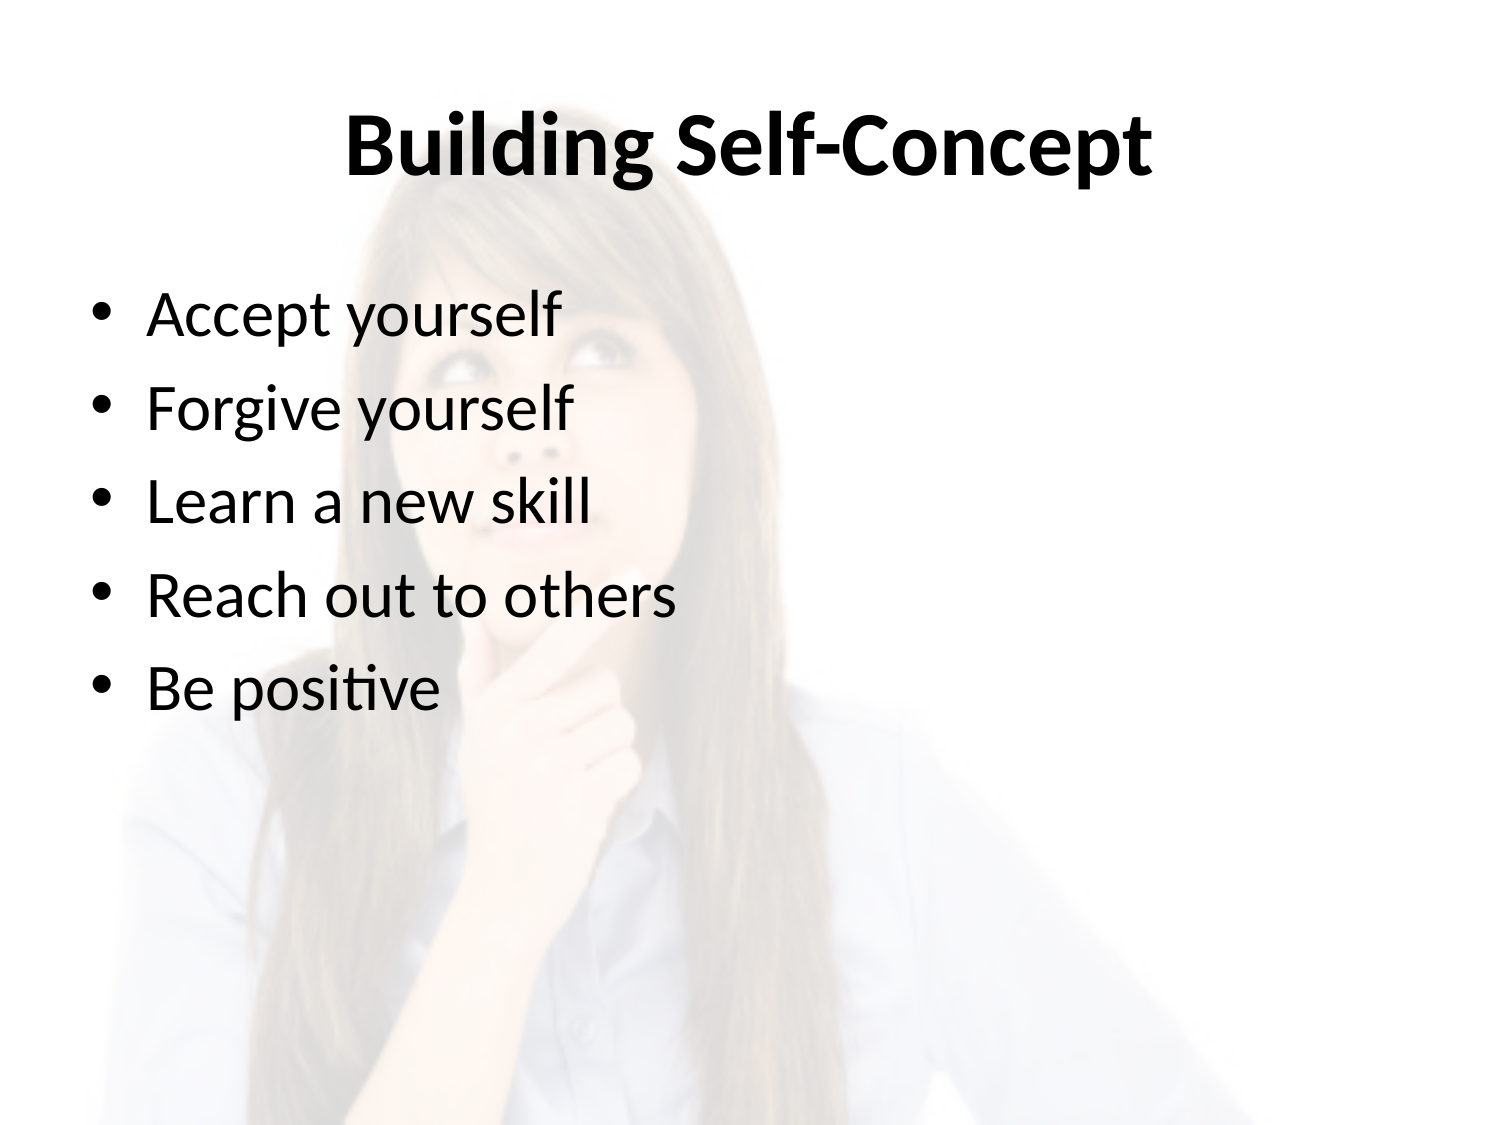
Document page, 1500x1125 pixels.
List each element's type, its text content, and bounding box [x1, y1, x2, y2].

list Accept yourself Forgive yourself Learn a new skill Reach out to others Be positive [75, 262, 1425, 1005]
title Building Self-Concept [75, 45, 1425, 233]
